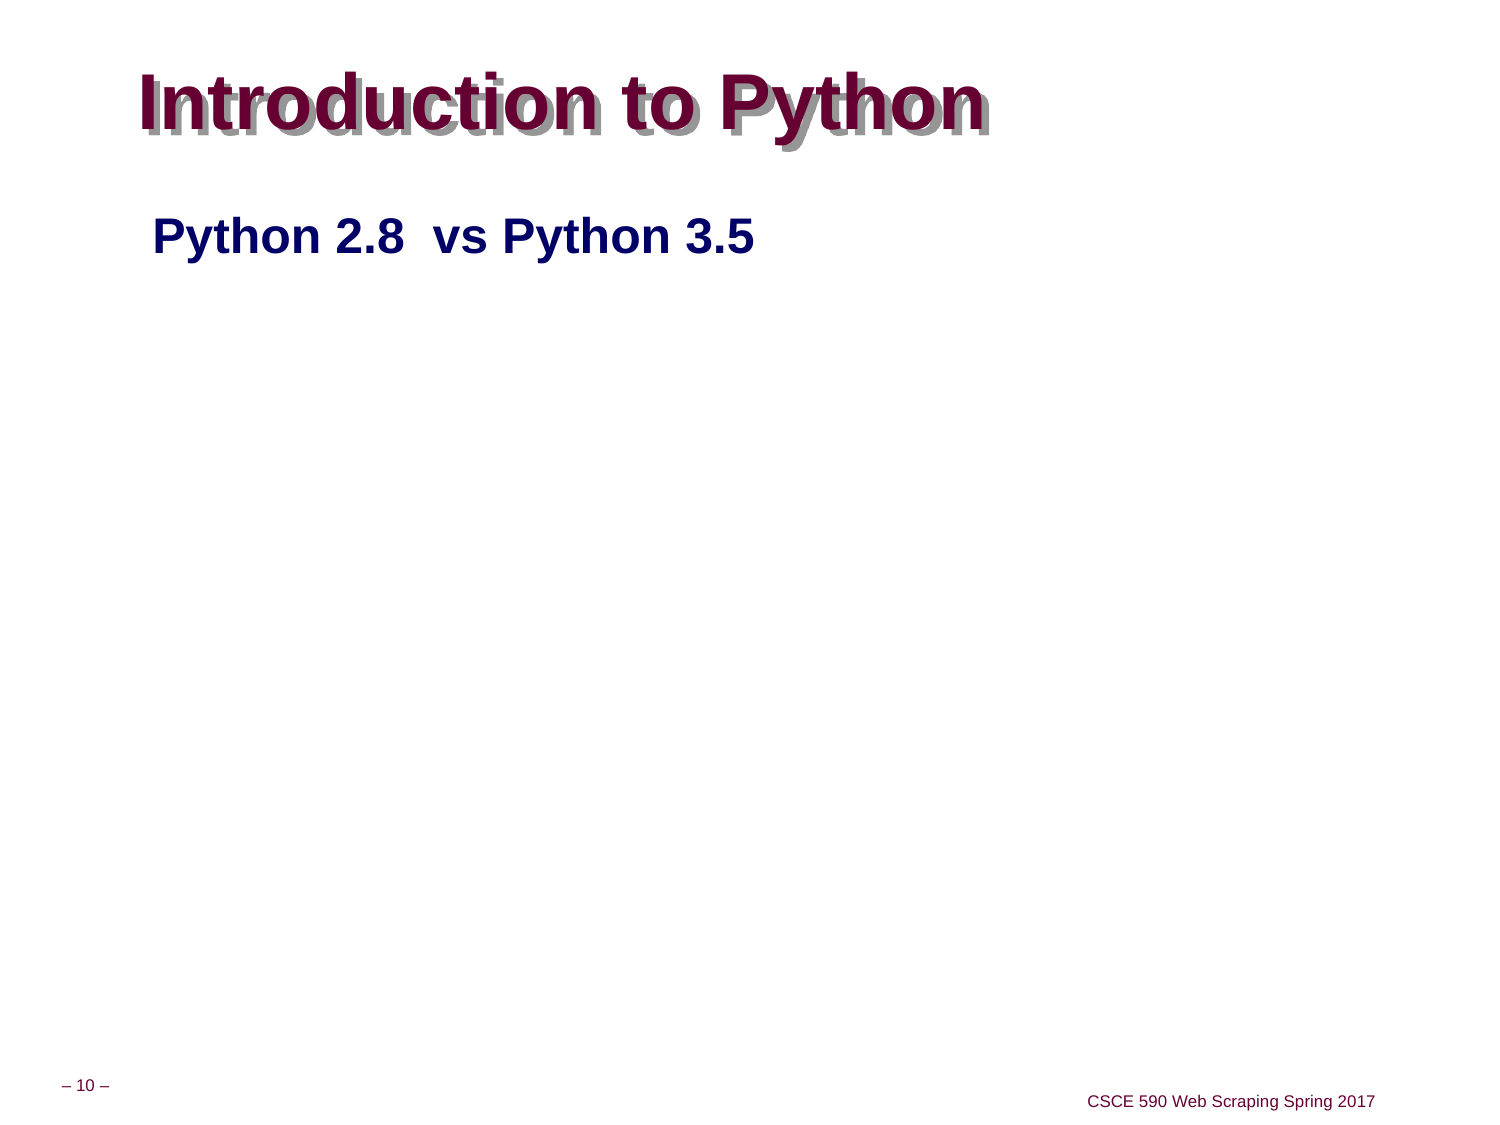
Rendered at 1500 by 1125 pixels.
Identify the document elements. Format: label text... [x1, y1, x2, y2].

title Introduction to Python [137, 40, 1497, 169]
list Python 2.8 vs Python 3.5 [137, 199, 1411, 1063]
